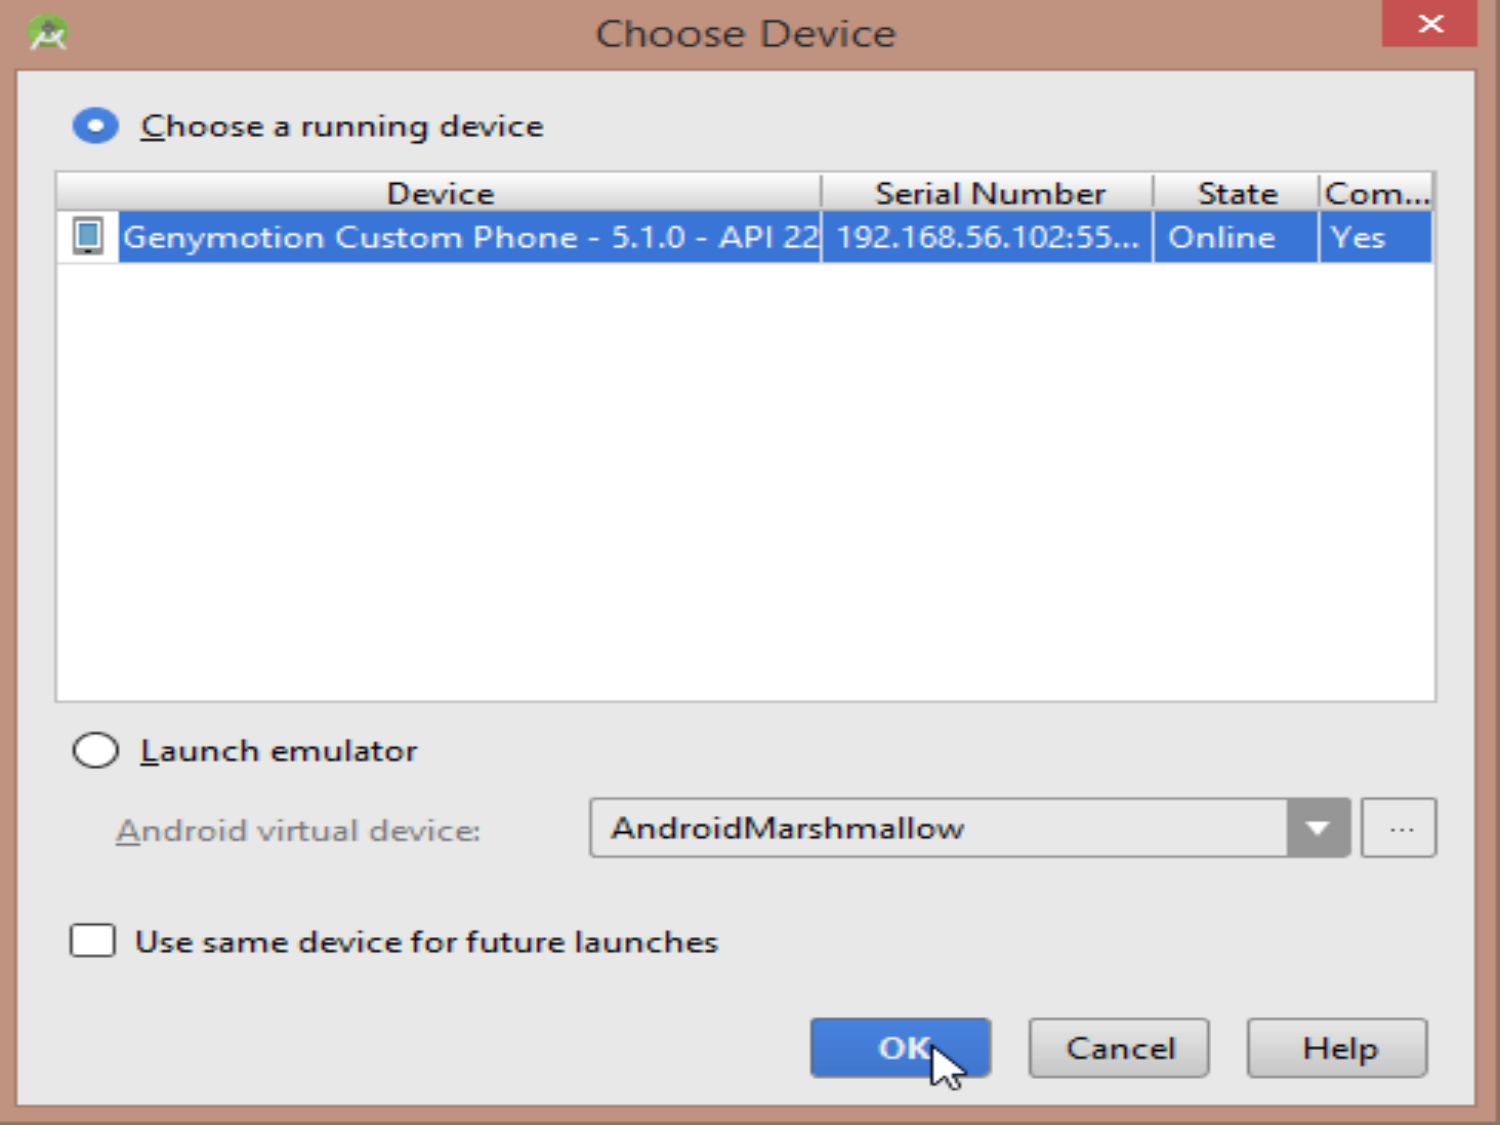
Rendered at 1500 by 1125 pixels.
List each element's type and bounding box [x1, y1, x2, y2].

list [0, 0, 1500, 1125]
